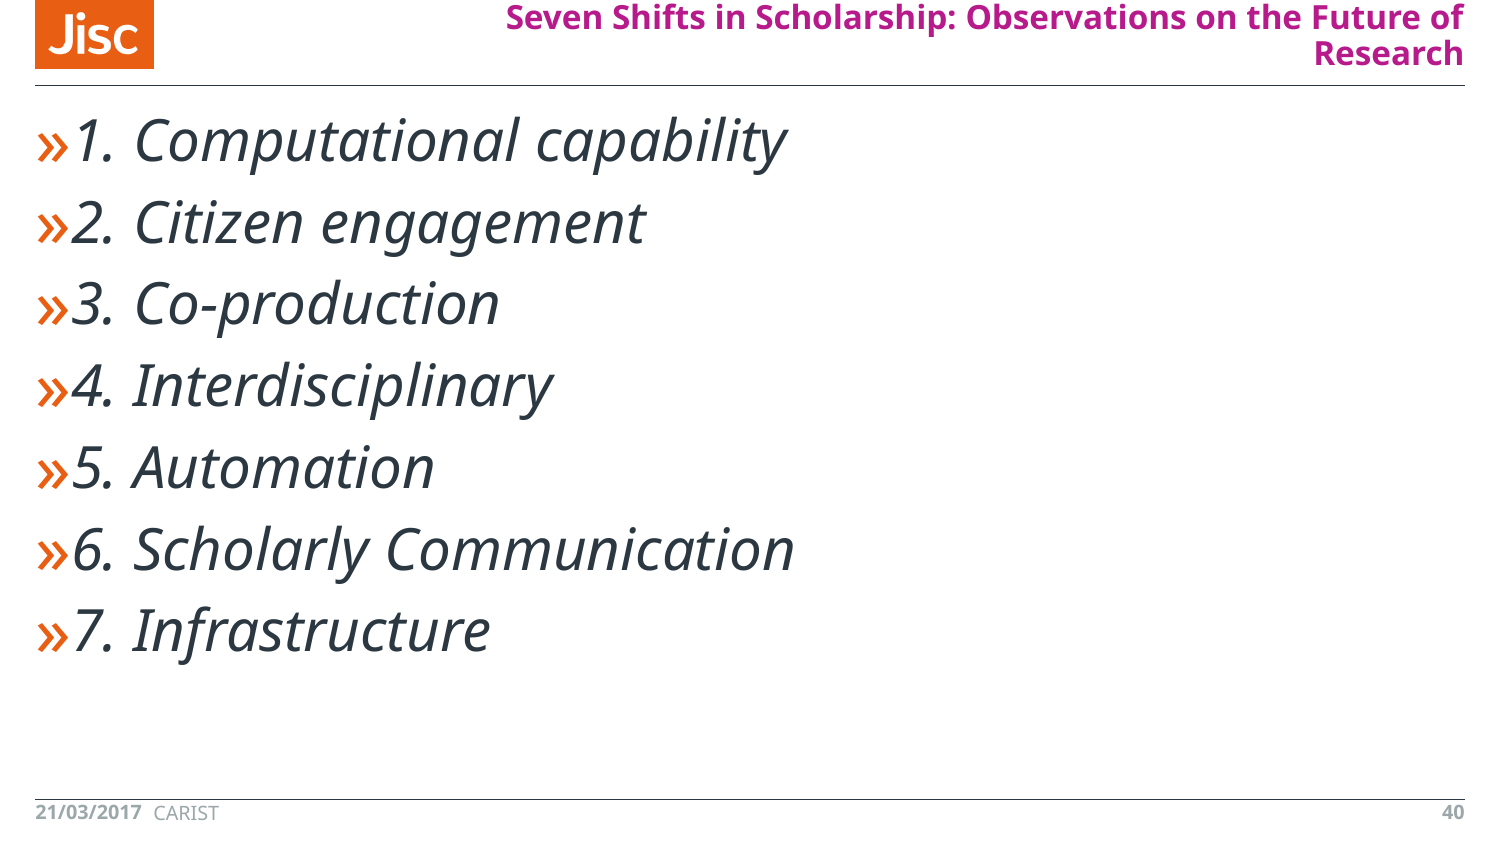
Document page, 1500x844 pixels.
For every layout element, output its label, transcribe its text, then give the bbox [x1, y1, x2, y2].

picture [35, 0, 154, 69]
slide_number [35, 799, 153, 826]
footer CARIST [153, 799, 1346, 826]
list 1. Computational capability 2. Citizen engagement 3. Co-production 4. Interdisciplinary 5. Automation 6. Scholarly Communication 7. Infrastructure [35, 111, 1465, 777]
slide_number 40 [1346, 799, 1465, 826]
title Seven Shifts in Scholarship: Observations on the Future of Research [454, 0, 1465, 73]
